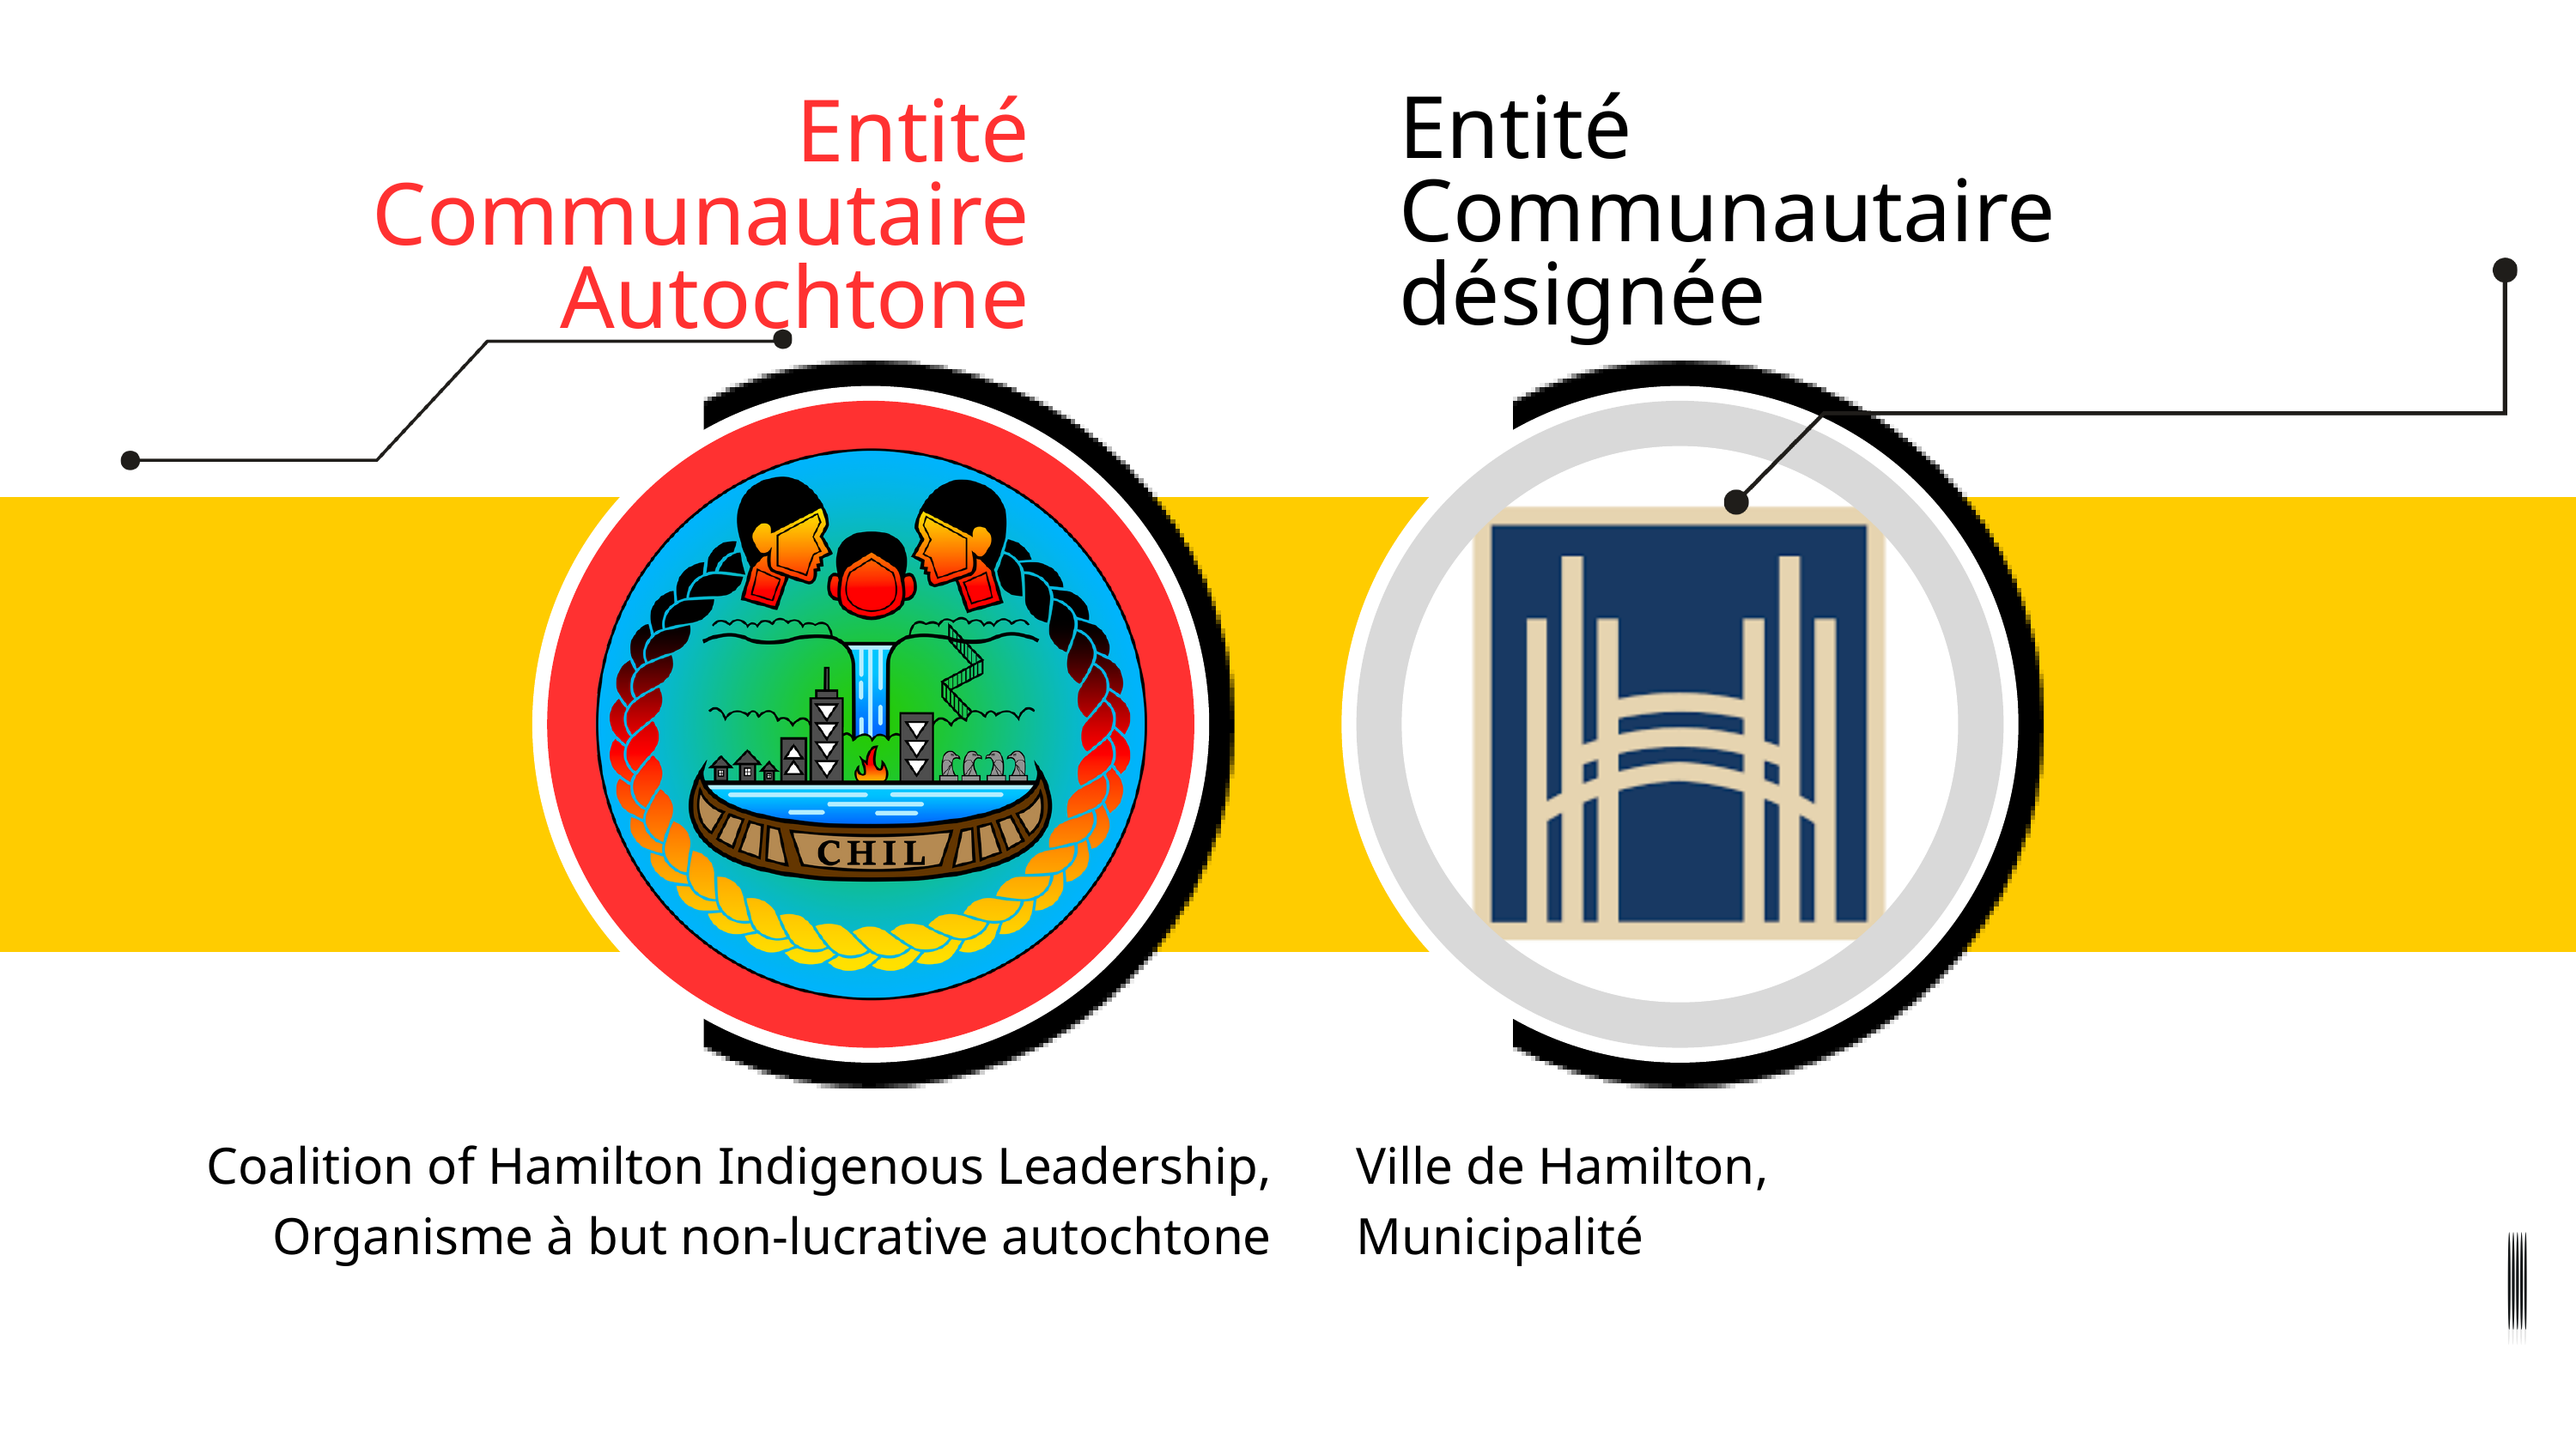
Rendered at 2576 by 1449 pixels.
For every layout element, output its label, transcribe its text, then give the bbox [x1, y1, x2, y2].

text_box Coalition of Hamilton Indigenous Leadership, Organisme à but non-lucrative autochtone [114, 1124, 1272, 1264]
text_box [592, 446, 1150, 1003]
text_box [0, 496, 527, 952]
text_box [1401, 446, 1959, 1003]
text_box [793, 361, 1235, 496]
text_box [1723, 257, 2518, 496]
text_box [546, 400, 1195, 1048]
text_box [1513, 961, 2044, 1088]
text_box Entité Communautaire désignée [1399, 92, 2284, 343]
text_box Ville de Hamilton, Municipalité [1356, 1124, 2327, 1264]
text_box [1513, 361, 1723, 384]
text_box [1356, 400, 2004, 1048]
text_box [532, 385, 1210, 1064]
text_box [2507, 1232, 2527, 1349]
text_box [2023, 496, 2576, 952]
text_box Entité Communautaire Autochtone [144, 95, 1030, 346]
text_box [120, 329, 793, 471]
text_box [1213, 496, 1337, 952]
text_box [703, 961, 1235, 1088]
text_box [1341, 385, 2019, 1064]
